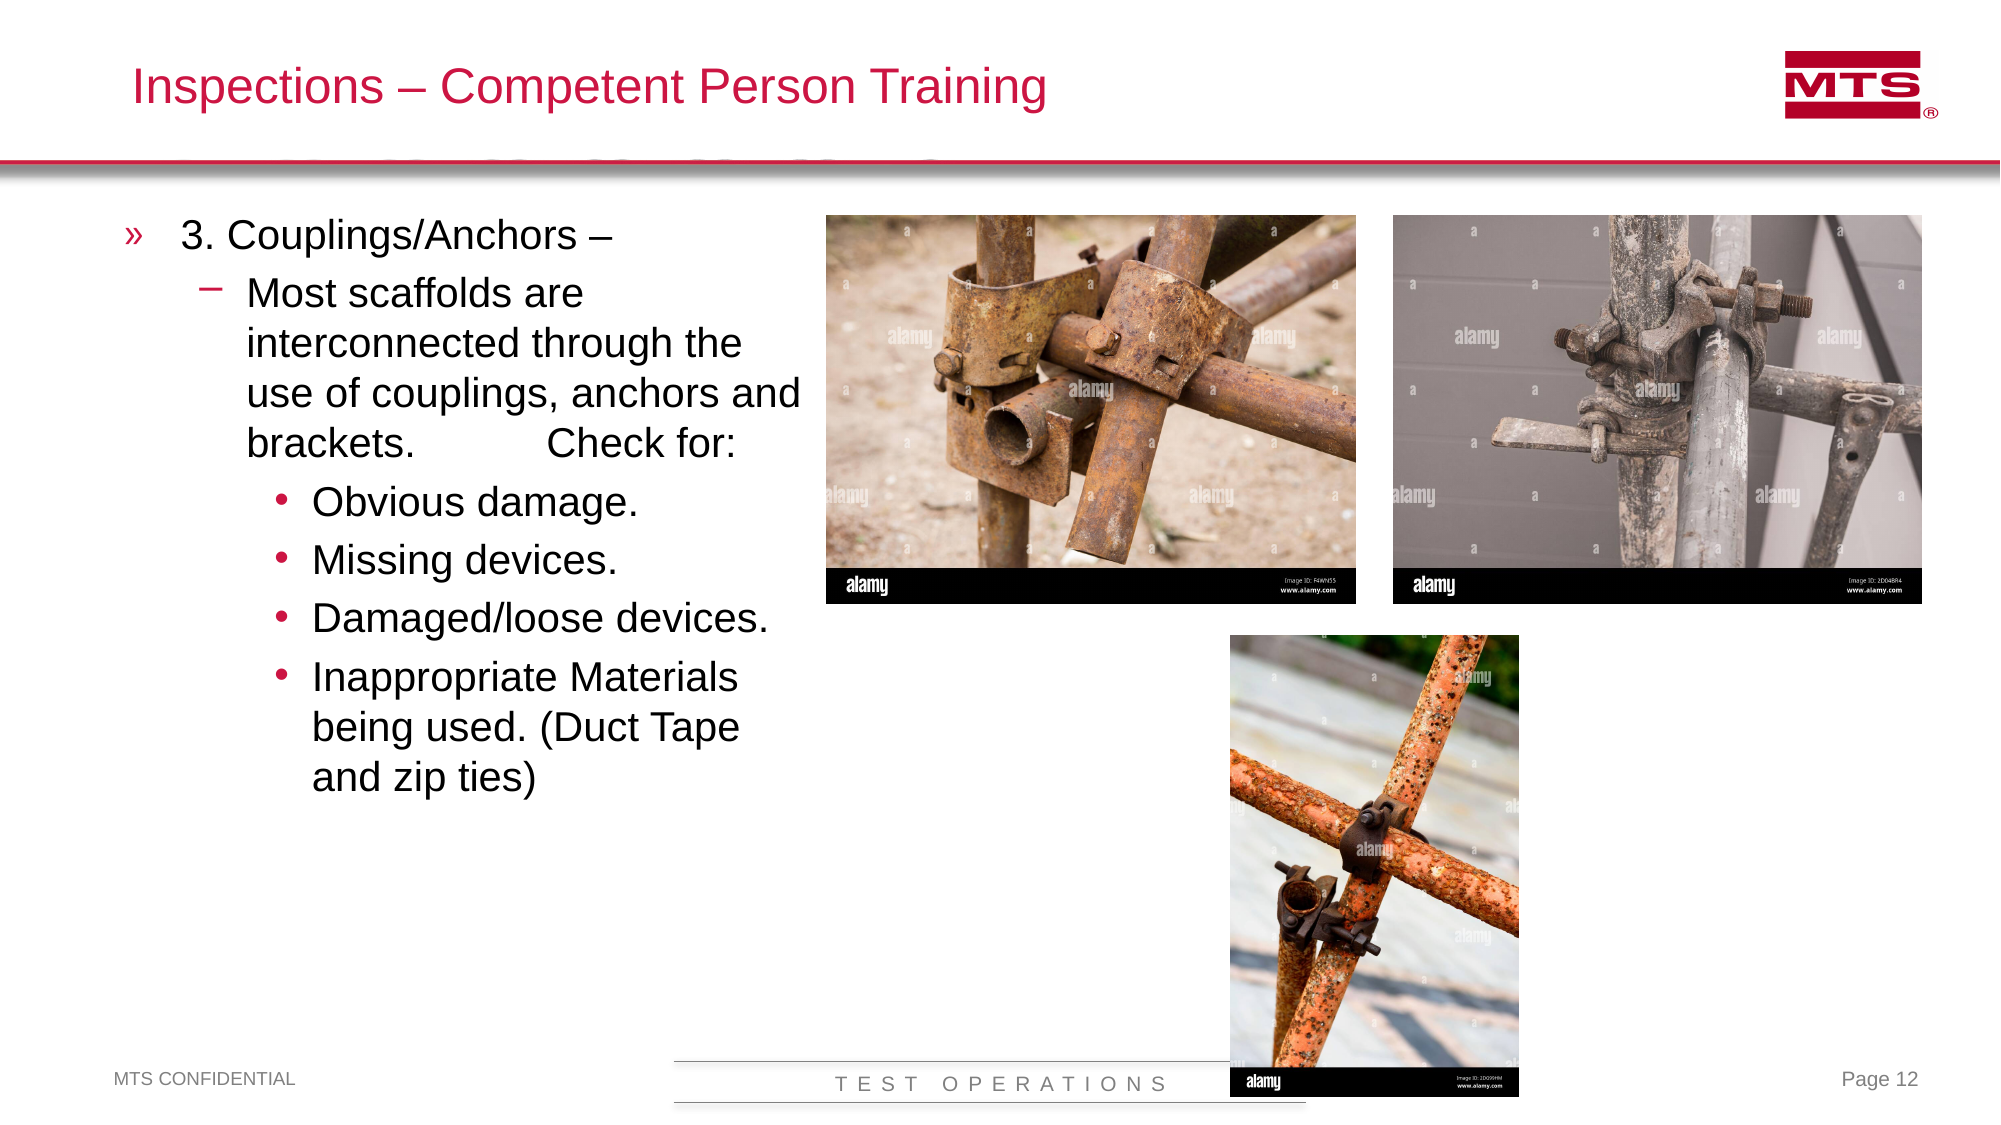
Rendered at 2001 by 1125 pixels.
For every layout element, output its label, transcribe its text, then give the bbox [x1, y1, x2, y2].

picture [826, 214, 1356, 605]
picture [1784, 50, 1939, 120]
list 3. Couplings/Anchors – Most scaffolds are interconnected through the use of couplings, anchors and brackets. Check for: Obvious damage. Missing devices. Damaged/loose devices. Inappropriate Materials being used. (Duct Tape and zip ties) [109, 200, 826, 1013]
title Inspections – Competent Person Training [116, 12, 1607, 155]
picture [1392, 214, 1922, 605]
picture [1230, 635, 1519, 1097]
picture [0, 159, 2000, 188]
